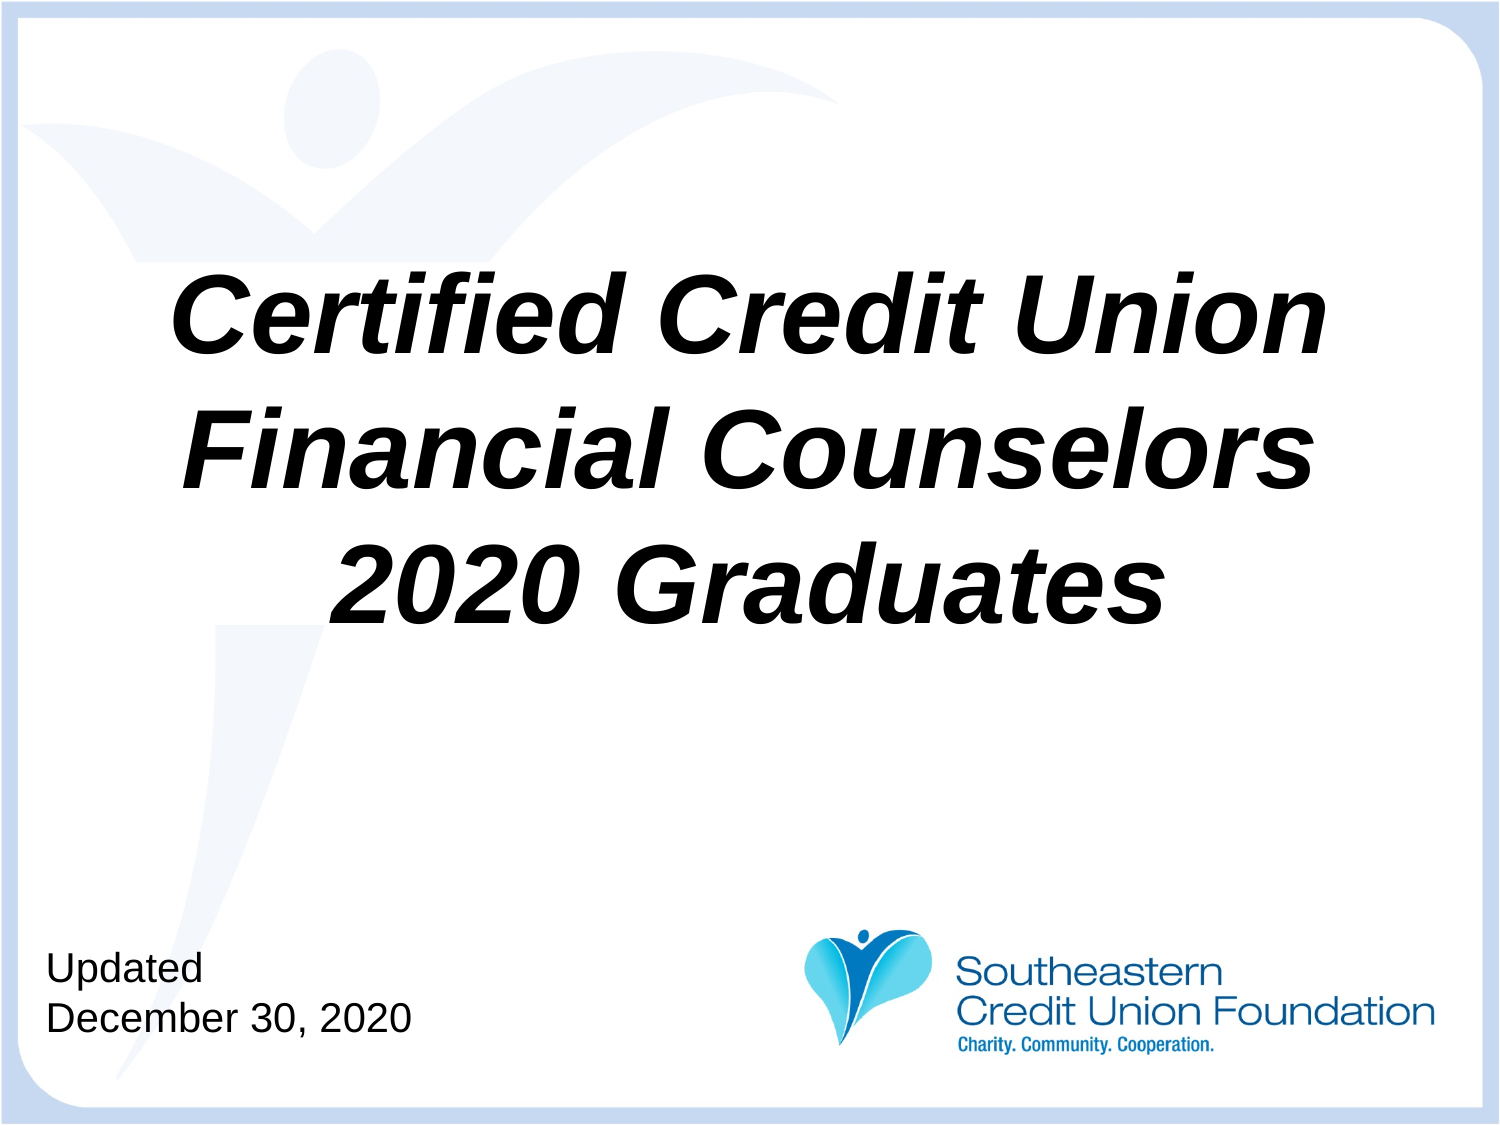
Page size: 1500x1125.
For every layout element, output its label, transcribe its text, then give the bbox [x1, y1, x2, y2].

picture [0, 0, 1500, 1125]
title Certified Credit Union Financial Counselors 2020 Graduates [37, 262, 1463, 625]
text_box Updated December 30, 2020 [30, 933, 428, 1099]
